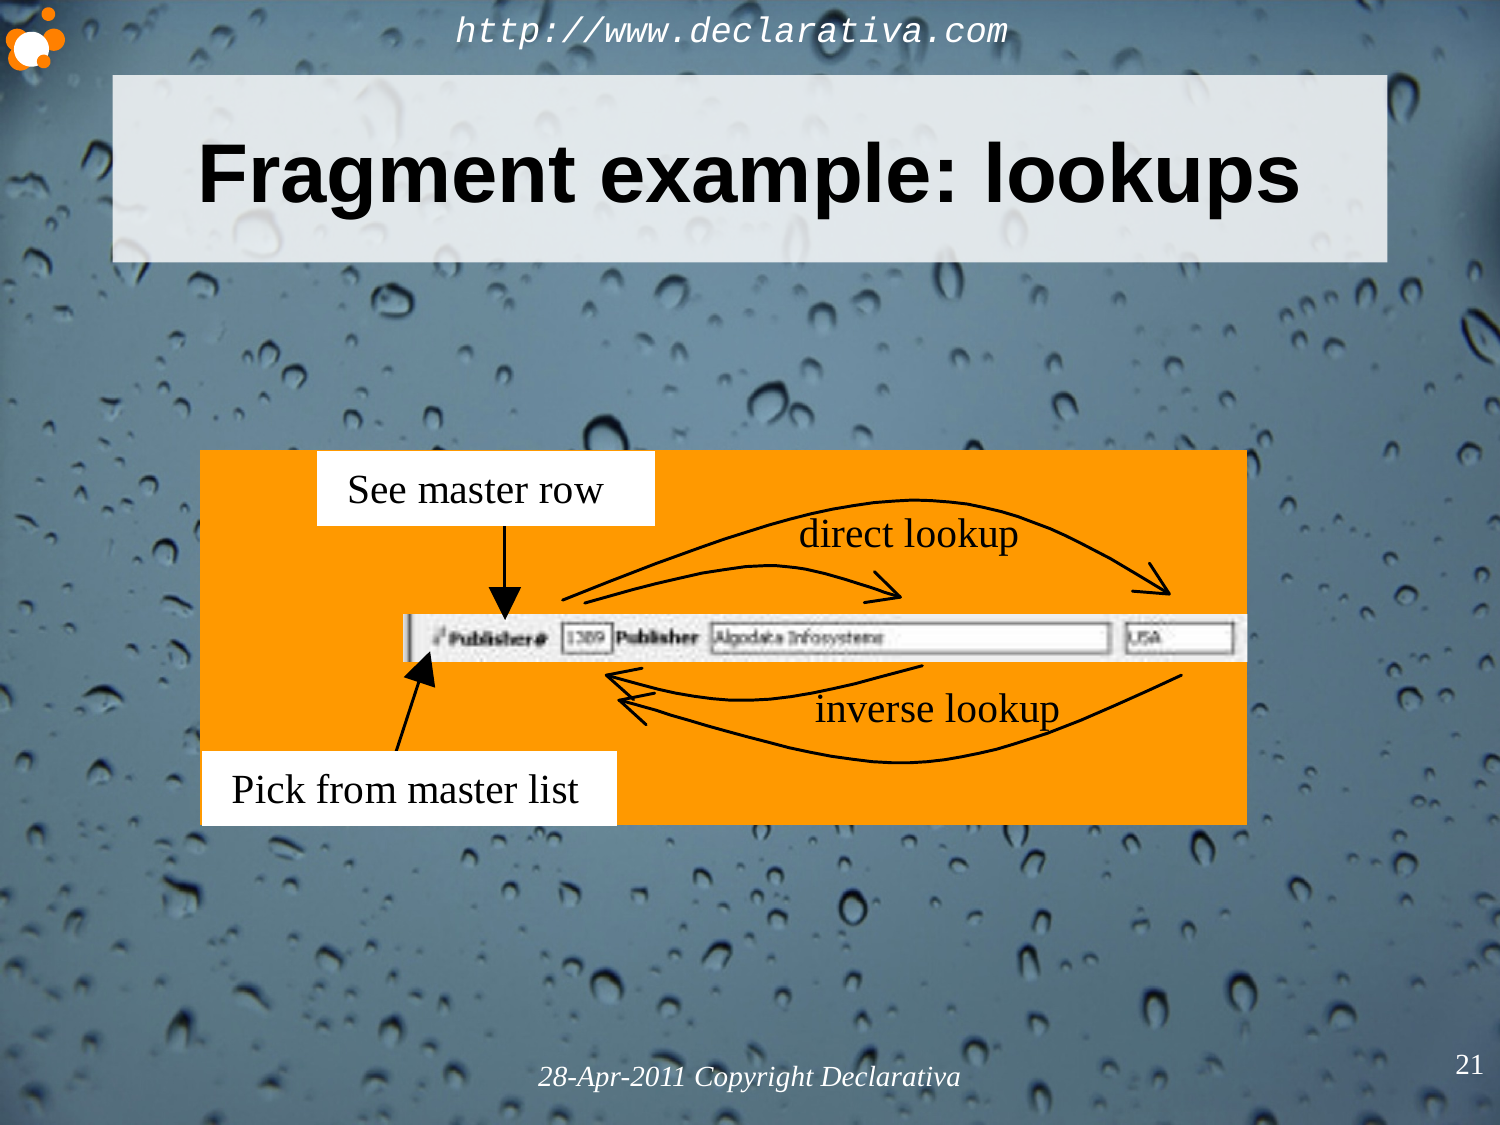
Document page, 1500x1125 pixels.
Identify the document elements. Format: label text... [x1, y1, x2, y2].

title Fragment example: lookups [112, 75, 1388, 263]
picture [0, 0, 1500, 1125]
footer 28-Apr-2011 Copyright Declarativa [112, 1050, 1387, 1113]
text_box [199, 449, 1248, 826]
slide_number 21 [1387, 1037, 1500, 1113]
